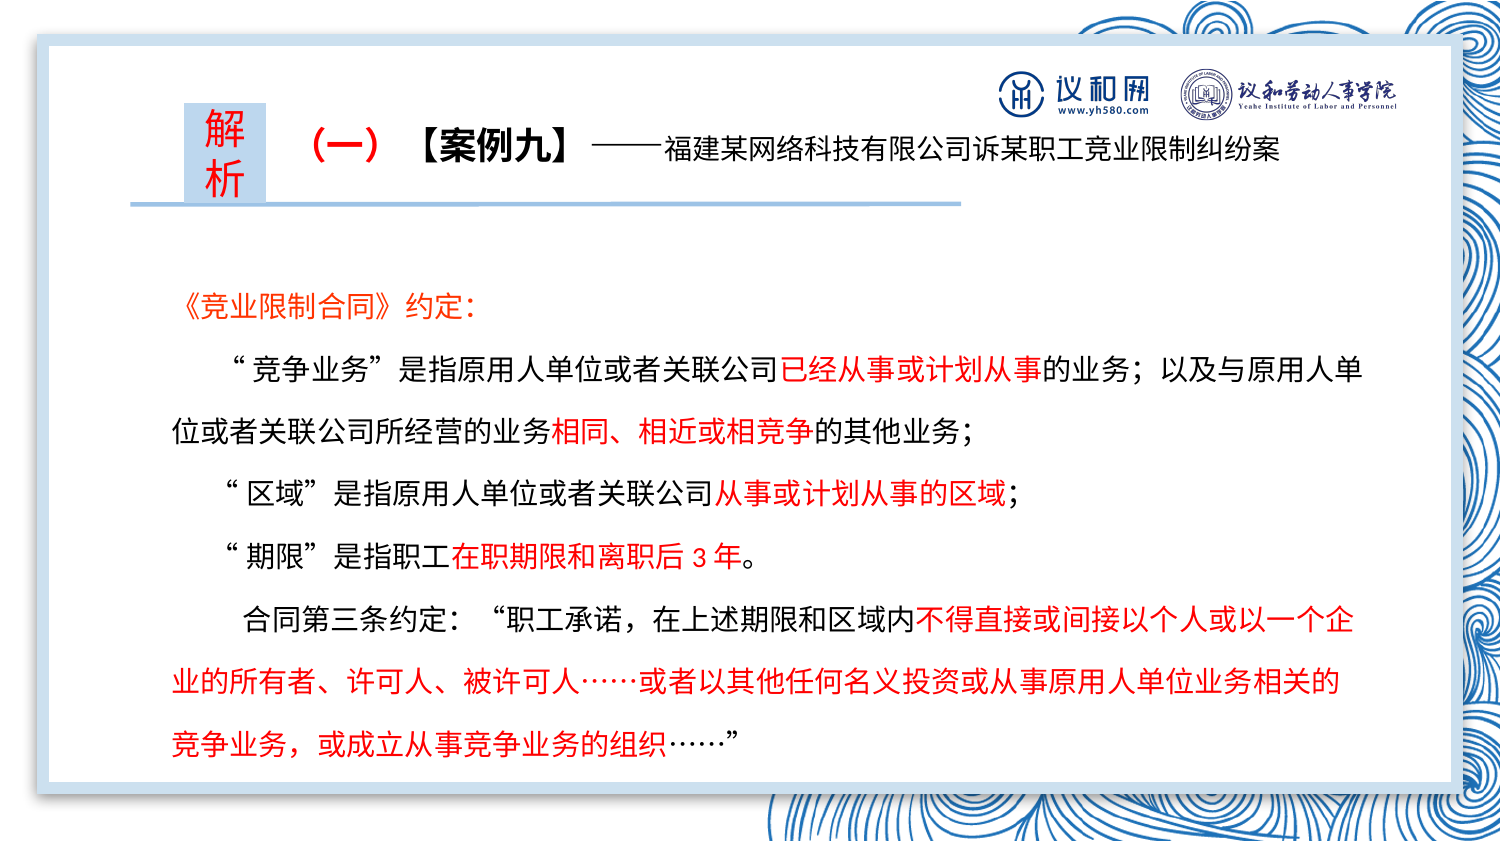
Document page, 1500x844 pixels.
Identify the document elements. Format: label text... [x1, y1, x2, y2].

text_box 《竞业限制合同》约定： “竞争业务”是指原用人单位或者关联公司已经从事或计划从事的业务；以及与原用人单位或者关联公司所经营的业务相同、相近或相竞争的其他业务； “区域”是指原用人单位或者关联公司从事或计划从事的区域； “期限”是指职工在职期限和离职后3年。 合同第三条约定：“职工承诺，在上述期限和区域内不得直接或间接以个人或以一个企业的所有者、许可人、被许可人……或者以其他任何名义投资或从事原用人单位业务相关的竞争业务，或成立从事竞争业务的组织……” [156, 253, 549, 769]
picture [549, 0, 1500, 844]
text_box [42, 39, 549, 789]
text_box 解析 [184, 103, 266, 203]
text_box （一）【案例九】——福建某网络科技有限公司诉某职工竞业限制纠纷案 [274, 119, 549, 187]
